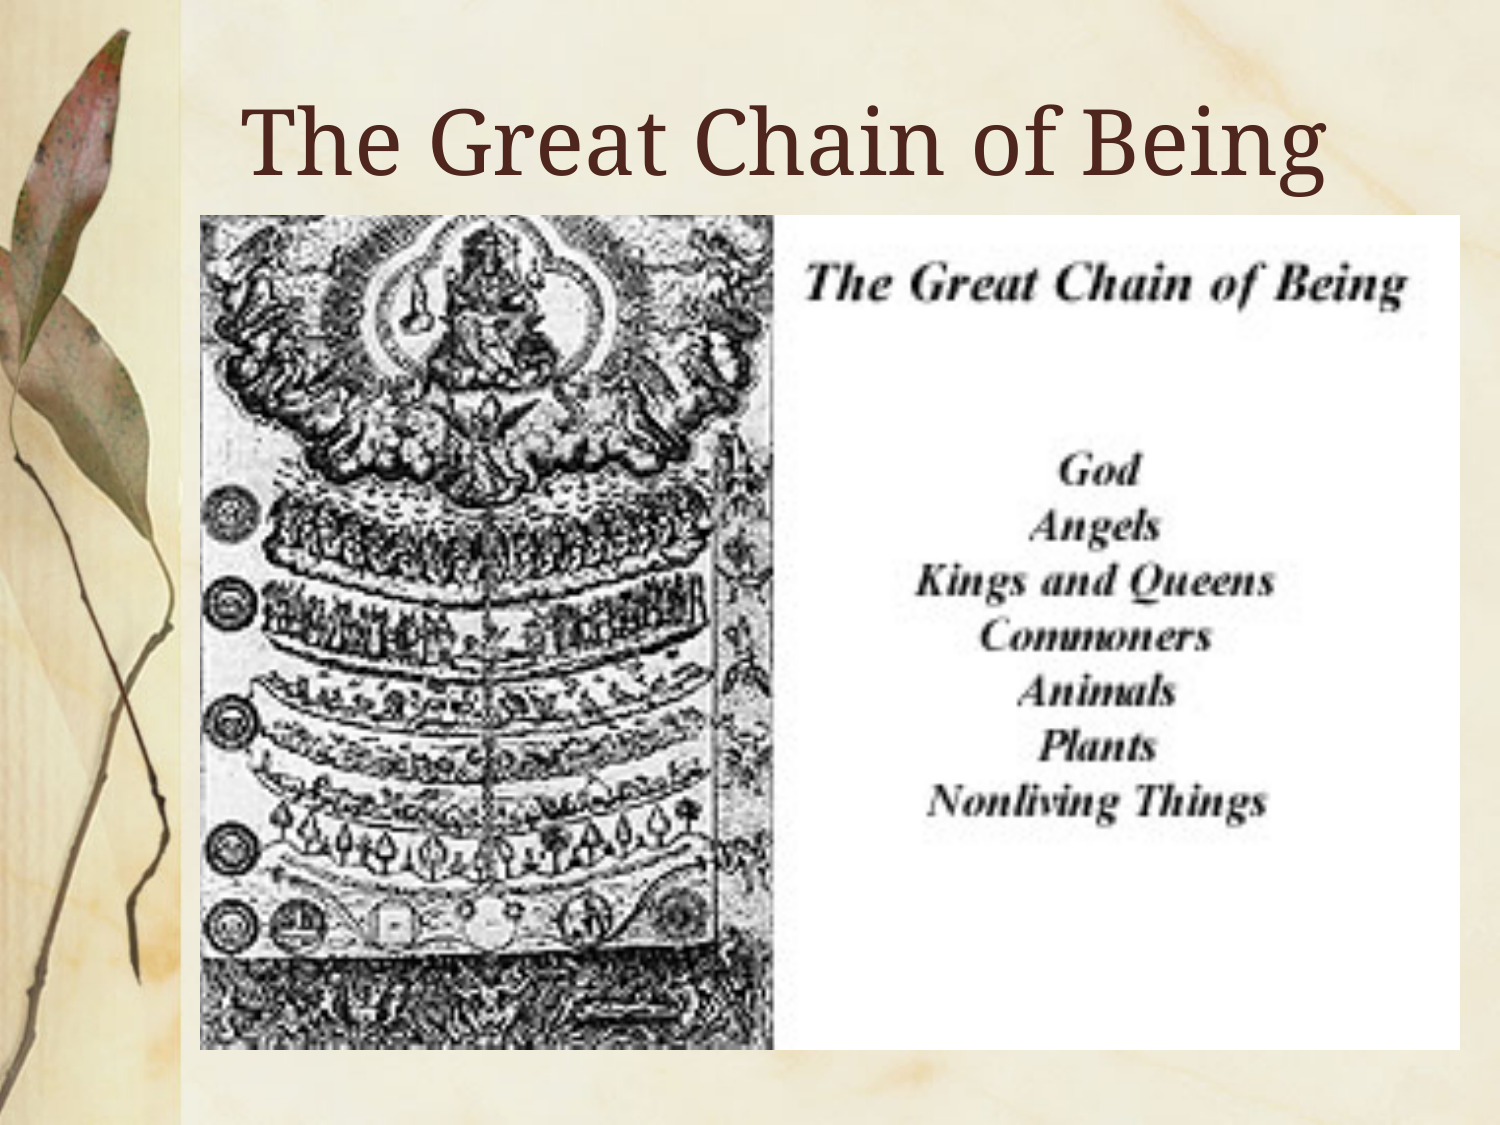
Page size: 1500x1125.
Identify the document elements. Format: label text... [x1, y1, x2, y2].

title The Great Chain of Being [224, 44, 1426, 213]
picture [0, 0, 1500, 1125]
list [199, 215, 1460, 1051]
